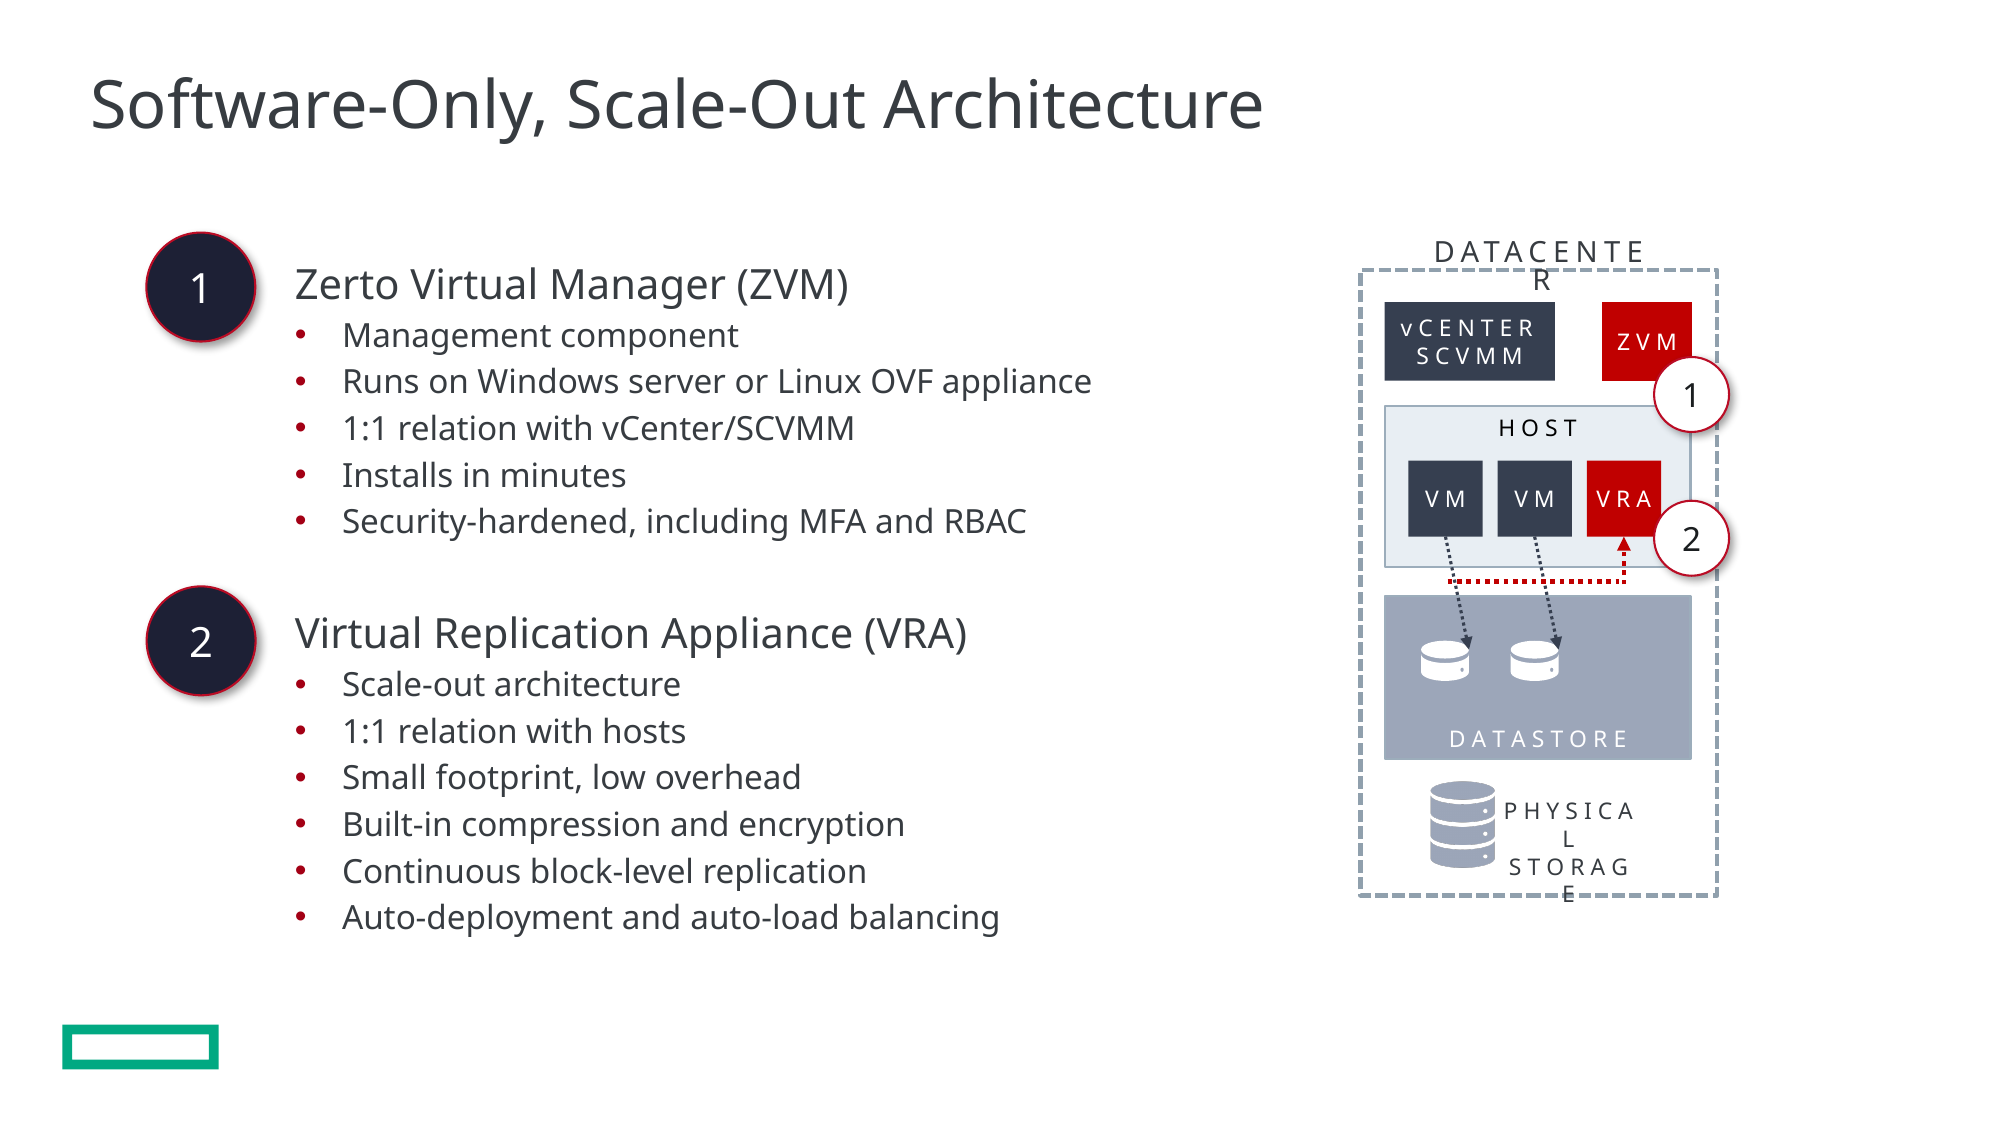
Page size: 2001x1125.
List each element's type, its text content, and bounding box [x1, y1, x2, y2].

text_box V M [1408, 460, 1483, 537]
text_box [1360, 270, 1718, 896]
text_box v C E N T E R S C V M M [1384, 302, 1555, 381]
text_box Zerto Virtual Manager (ZVM) Management component Runs on Windows server or Linux OVF appliance 1:1 relation with vCenter/SCVMM Installs in minutes Security-hardened, including MFA and RBAC Virtual Replication Appliance (VRA) Scale-out architecture 1:1 relation with hosts Small footprint, low overhead Built-in compression and encryption Continuous block-level replication Auto-deployment and auto-load balancing [279, 249, 1124, 978]
text_box P H Y S I C A L S T O R A G E [1487, 789, 1650, 915]
text_box 2 [1654, 500, 1730, 576]
text_box Software-Only, Scale-Out Architecture [75, 63, 1925, 200]
picture [1408, 770, 1517, 879]
text_box H O S T [1384, 406, 1691, 568]
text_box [1421, 640, 1469, 681]
text_box V M [1497, 460, 1572, 537]
text_box D A T A S T O R E [1384, 595, 1691, 760]
text_box Z V M [1602, 302, 1692, 381]
text_box 1 [146, 232, 256, 342]
text_box V R A [1586, 460, 1662, 537]
text_box 1 [1654, 356, 1730, 432]
text_box 2 [146, 586, 256, 696]
text_box DATACENTER [1425, 232, 1658, 304]
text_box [1510, 640, 1559, 681]
